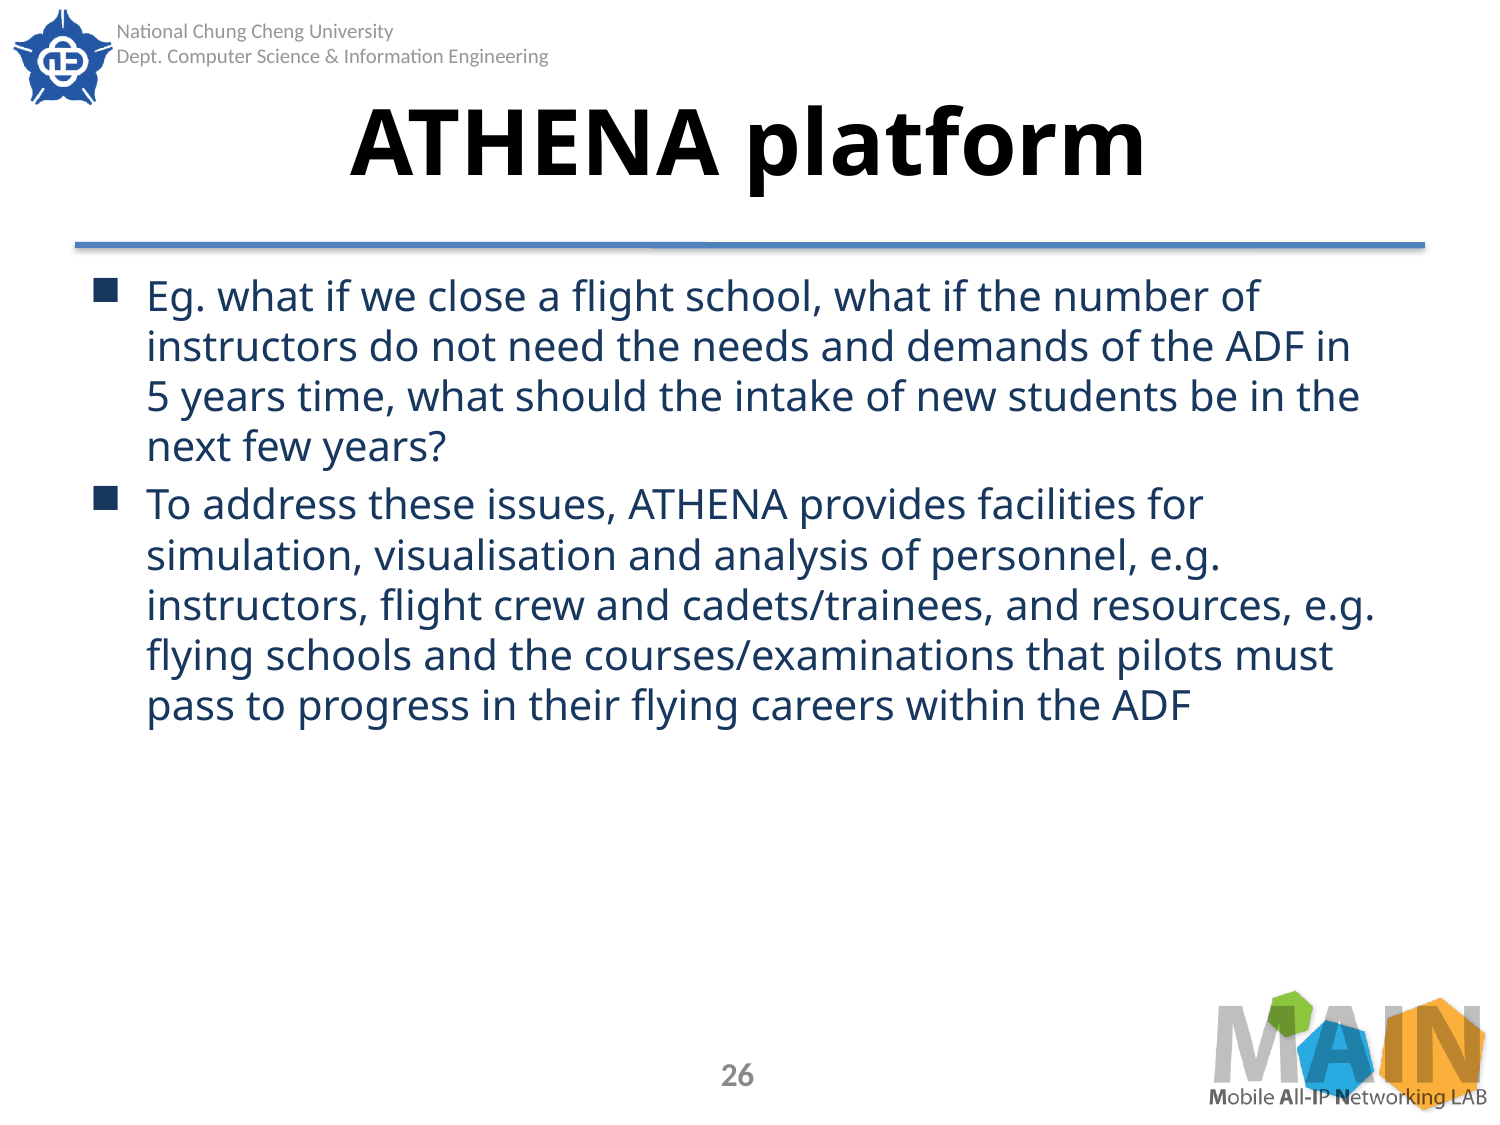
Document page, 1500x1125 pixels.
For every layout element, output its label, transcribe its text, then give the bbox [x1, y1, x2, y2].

title ATHENA platform [75, 45, 1425, 233]
list Eg. what if we close a flight school, what if the number of instructors do not need the needs and demands of the ADF in 5 years time, what should the intake of new students be in the next few years? To address these issues, ATHENA provides facilities for simulation, visualisation and analysis of personnel, e.g. instructors, flight crew and cadets/trainees, and resources, e.g. flying schools and the courses/examinations that pilots must pass to progress in their flying careers within the ADF [75, 262, 1425, 1005]
slide_number 26 [562, 1042, 913, 1103]
picture [1050, 987, 1488, 1113]
picture [0, 0, 126, 113]
